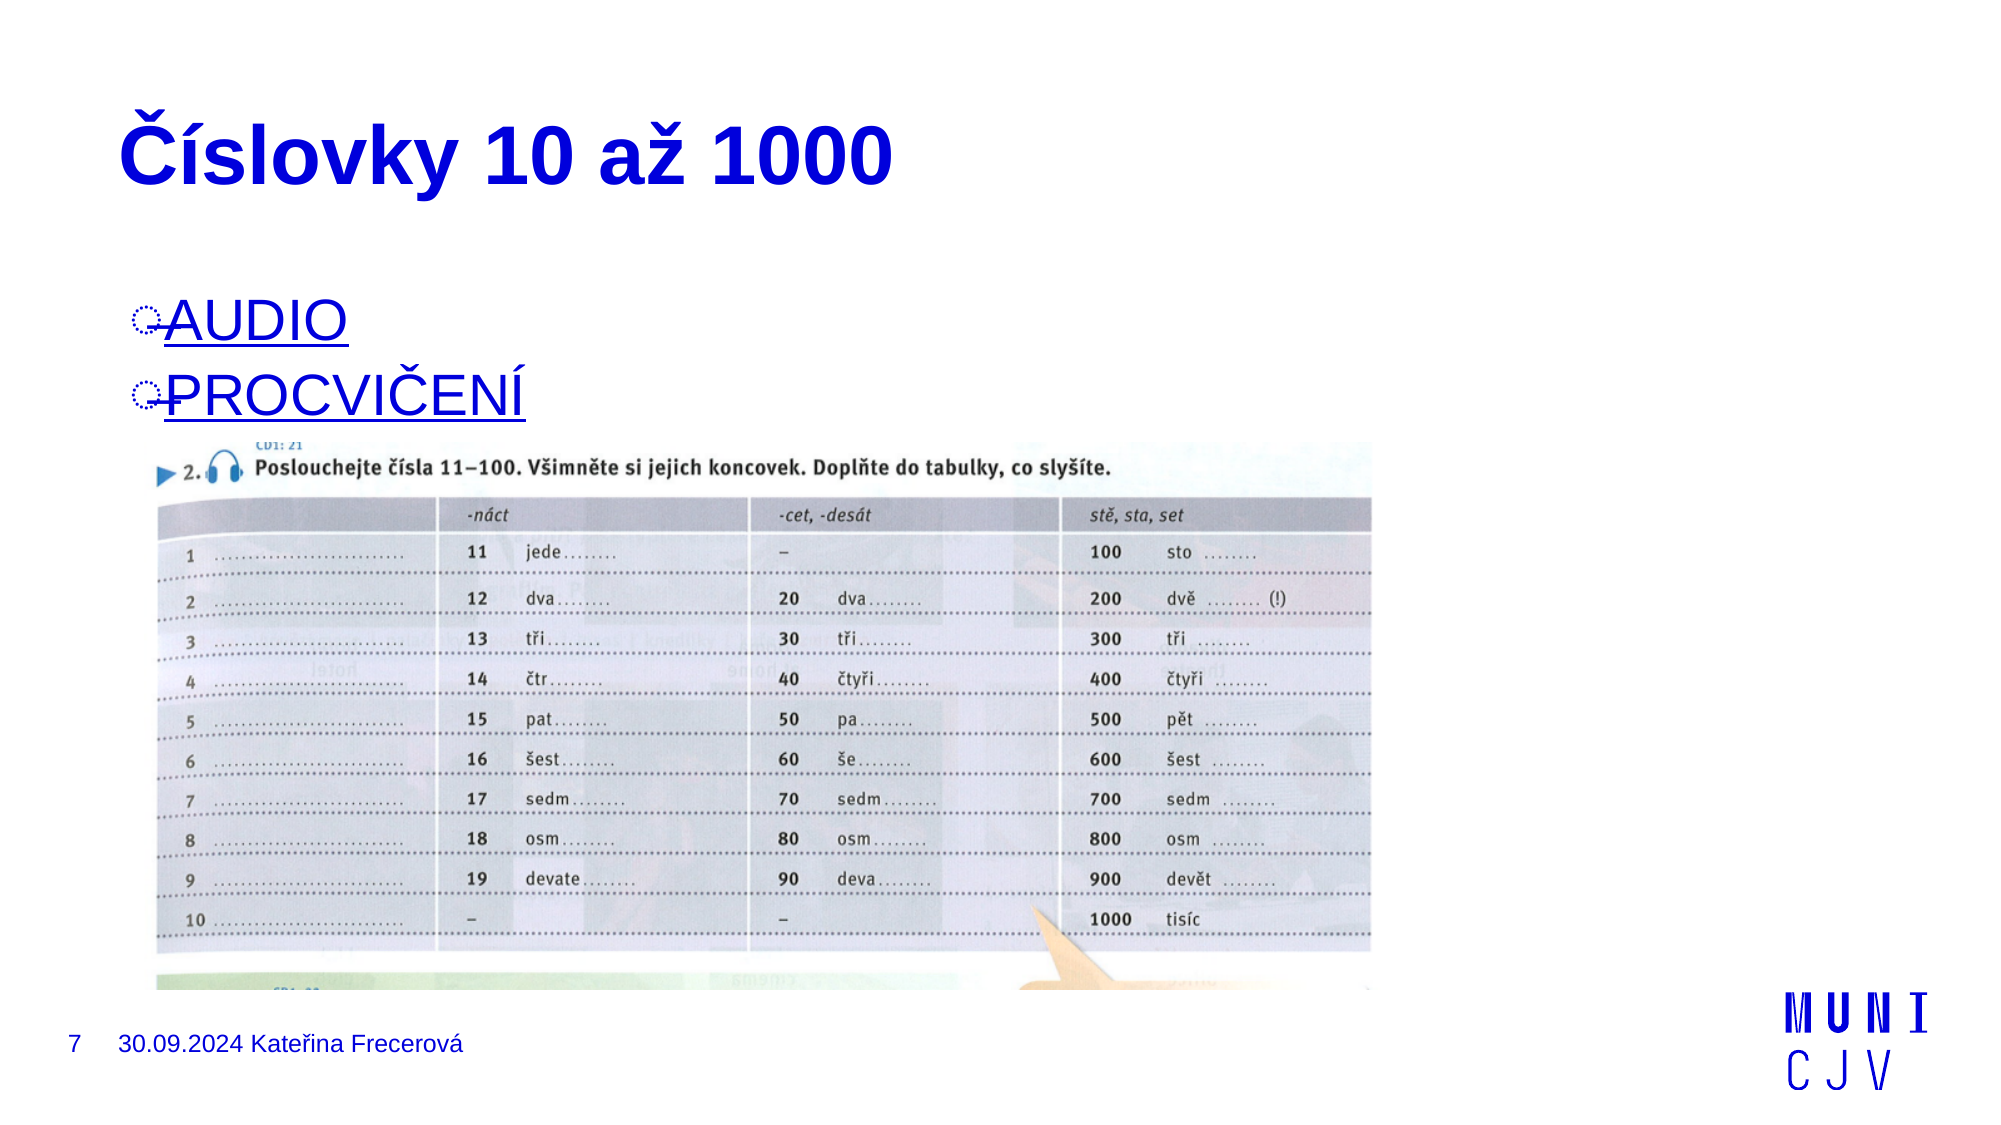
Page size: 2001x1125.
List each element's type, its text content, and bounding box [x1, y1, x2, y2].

title Číslovky 10 až 1000 [118, 118, 1883, 193]
slide_number 7 [67, 1021, 110, 1063]
picture [144, 442, 1418, 990]
footer 30.09.2024 Kateřina Frecerová [118, 1021, 1418, 1063]
list AUDIO PROCVIČENÍ [118, 277, 1883, 957]
